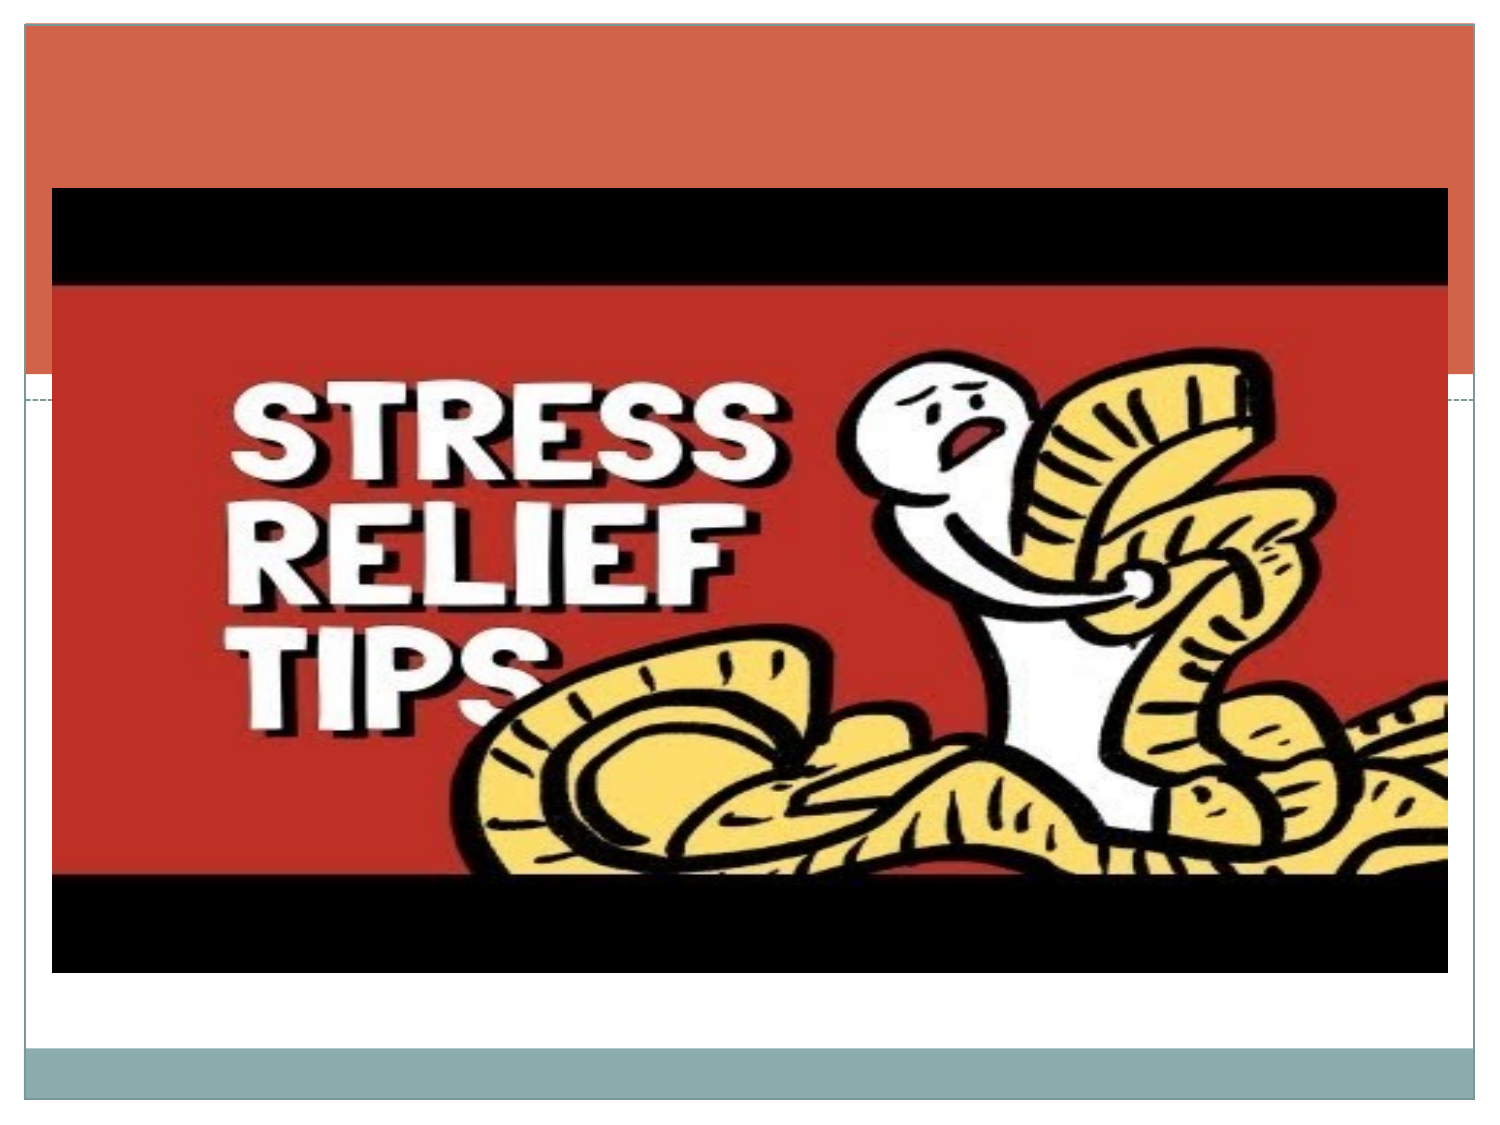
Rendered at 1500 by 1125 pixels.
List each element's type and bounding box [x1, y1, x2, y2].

text_box [51, 187, 1449, 974]
